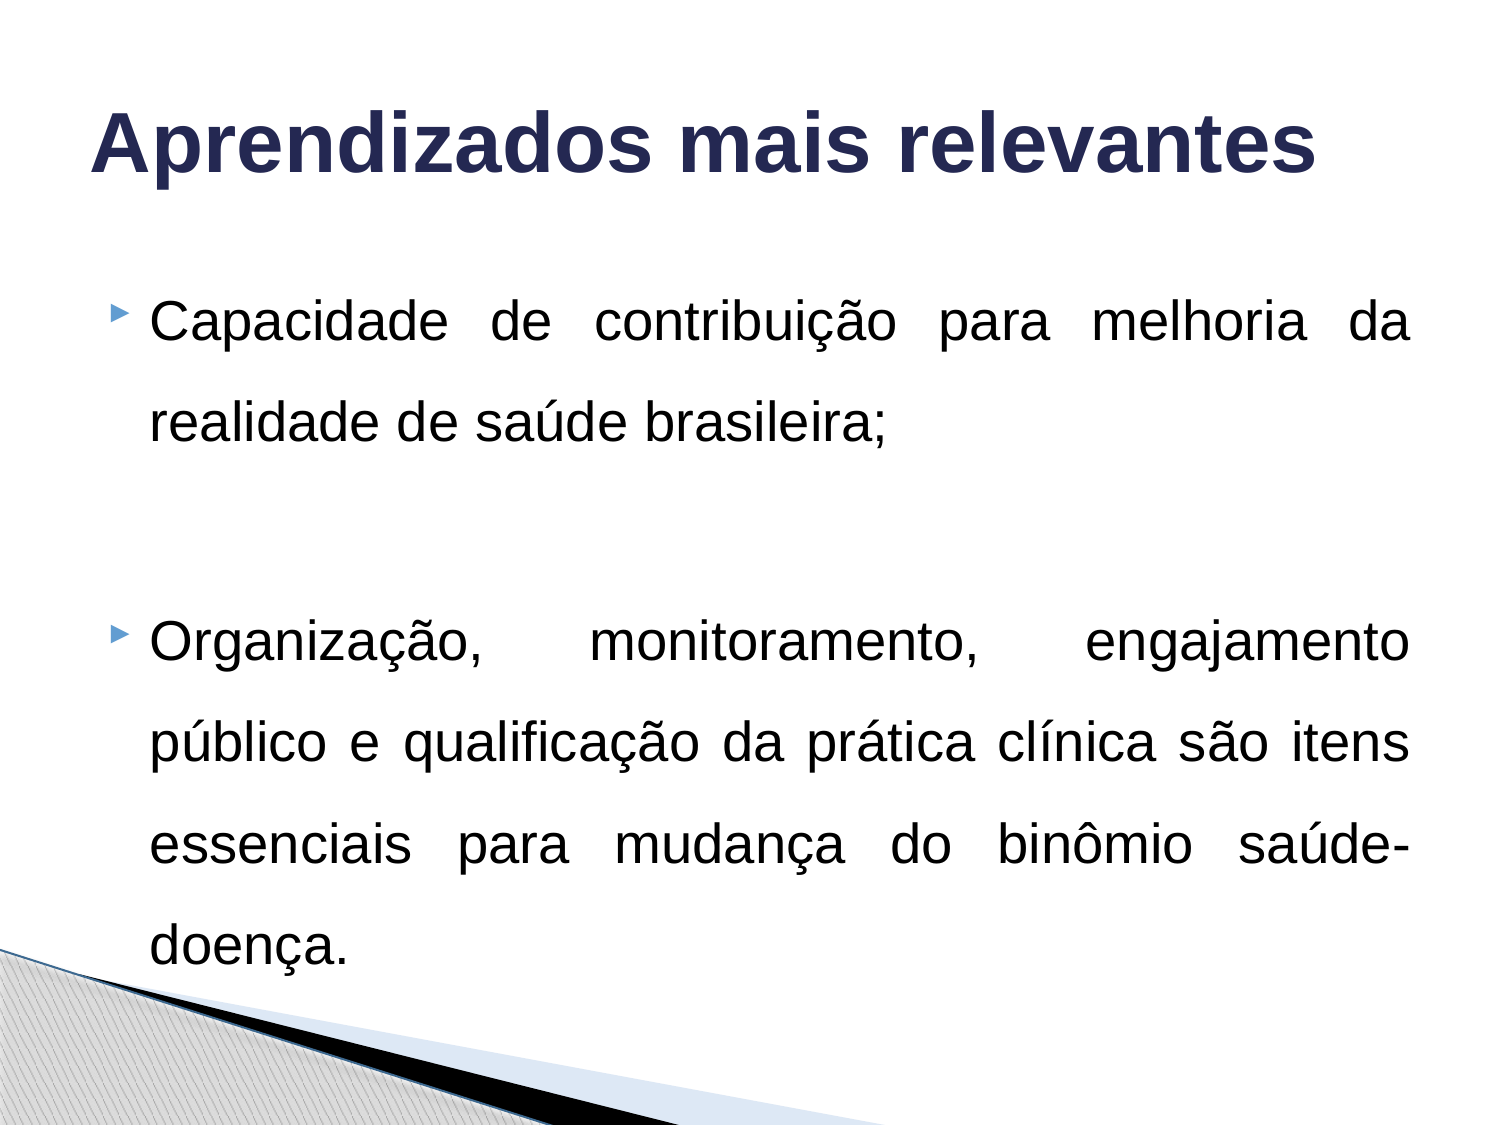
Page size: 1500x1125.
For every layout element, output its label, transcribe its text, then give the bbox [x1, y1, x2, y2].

title Aprendizados mais relevantes [75, 45, 1425, 233]
list Capacidade de contribuição para melhoria da realidade de saúde brasileira; Organização, monitoramento, engajamento público e qualificação da prática clínica são itens essenciais para mudança do binômio saúde-doença. [75, 243, 1425, 986]
